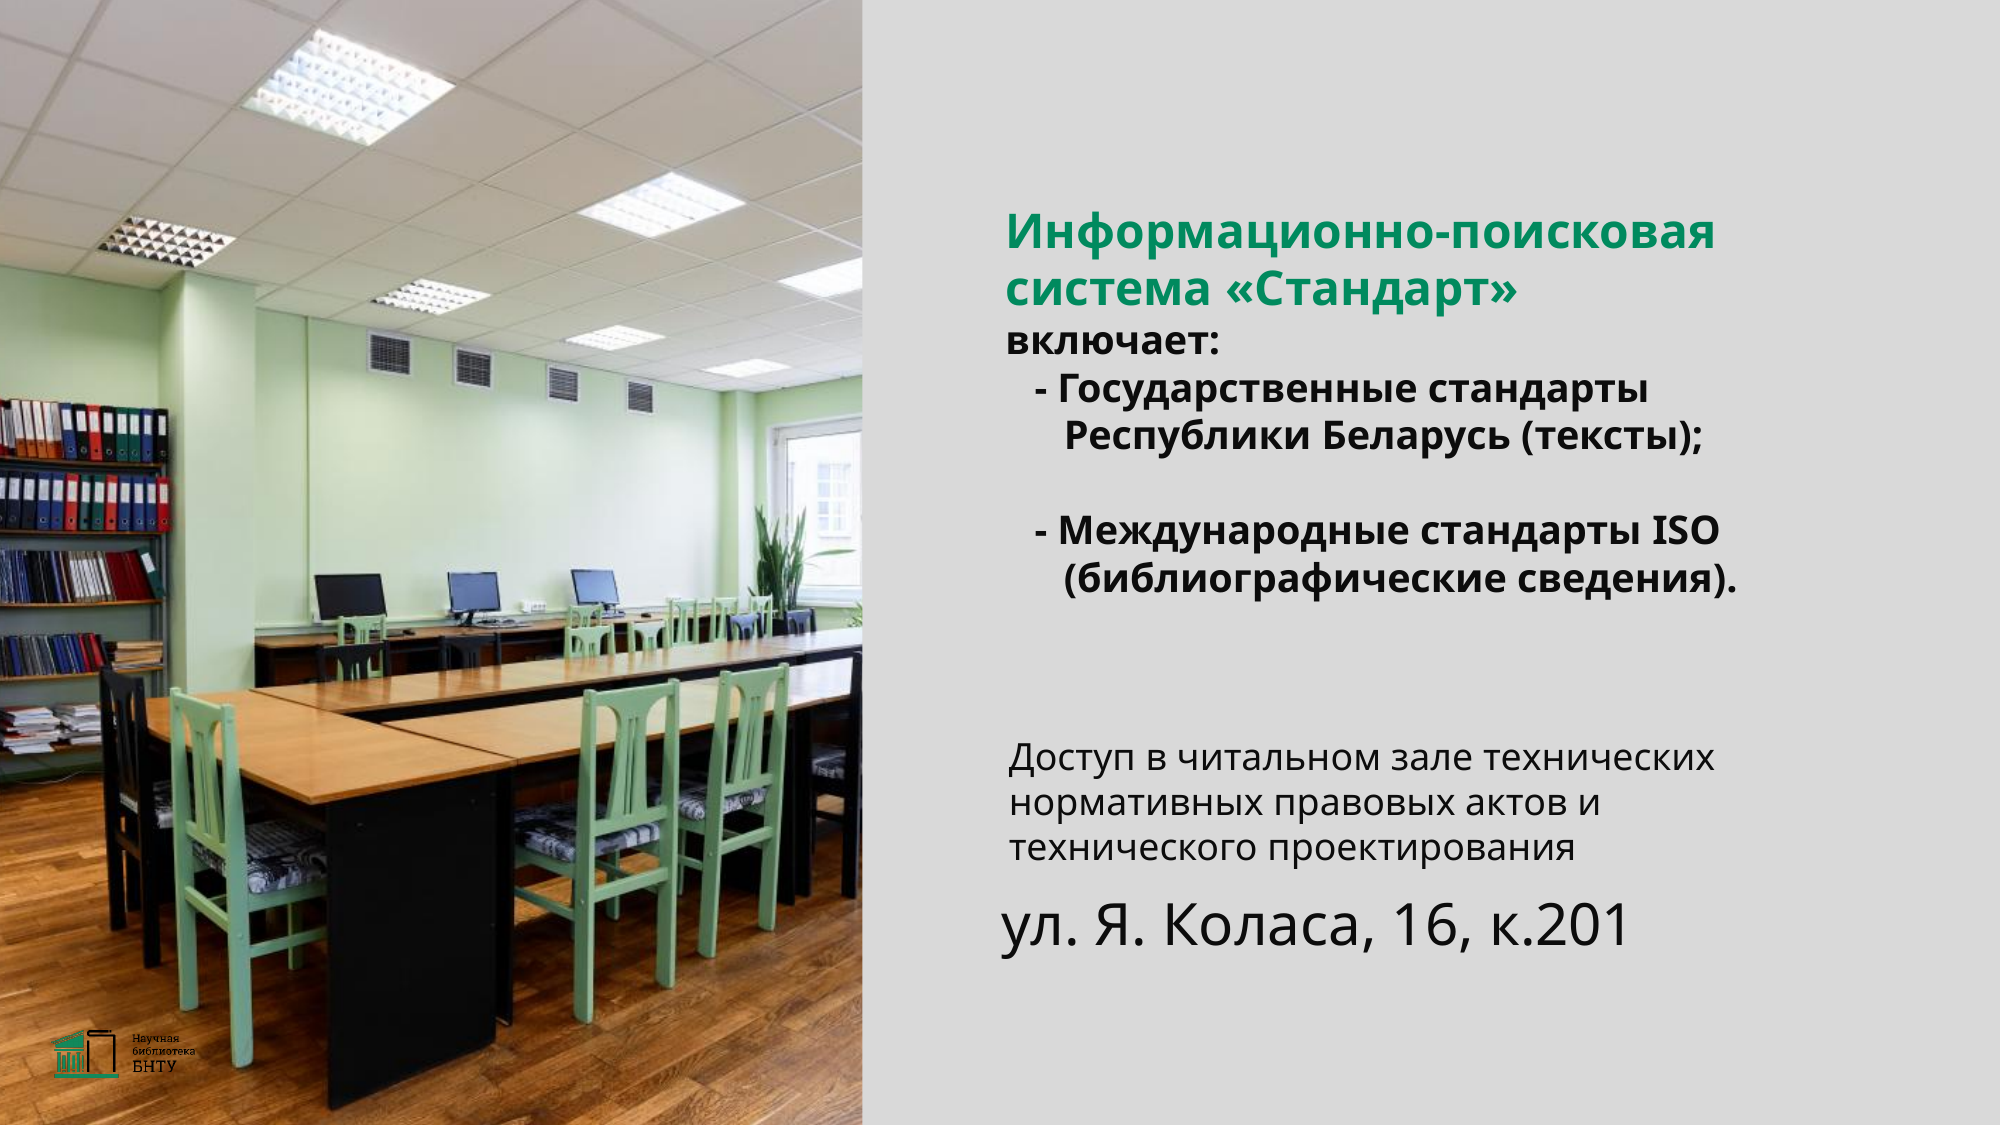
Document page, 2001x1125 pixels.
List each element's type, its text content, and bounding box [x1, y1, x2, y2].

picture [0, 0, 863, 1125]
text_box ул. Я. Коласа, 16, к.201 [986, 879, 1650, 965]
text_box Информационно-поисковая система «Стандарт» включает: - Государственные стандарты Республики Беларусь (тексты); - Международные стандарты ISO (библиографические сведения). [990, 192, 1918, 608]
text_box Доступ в читальном зале технических нормативных правовых актов и технического проектирования [994, 725, 1786, 921]
